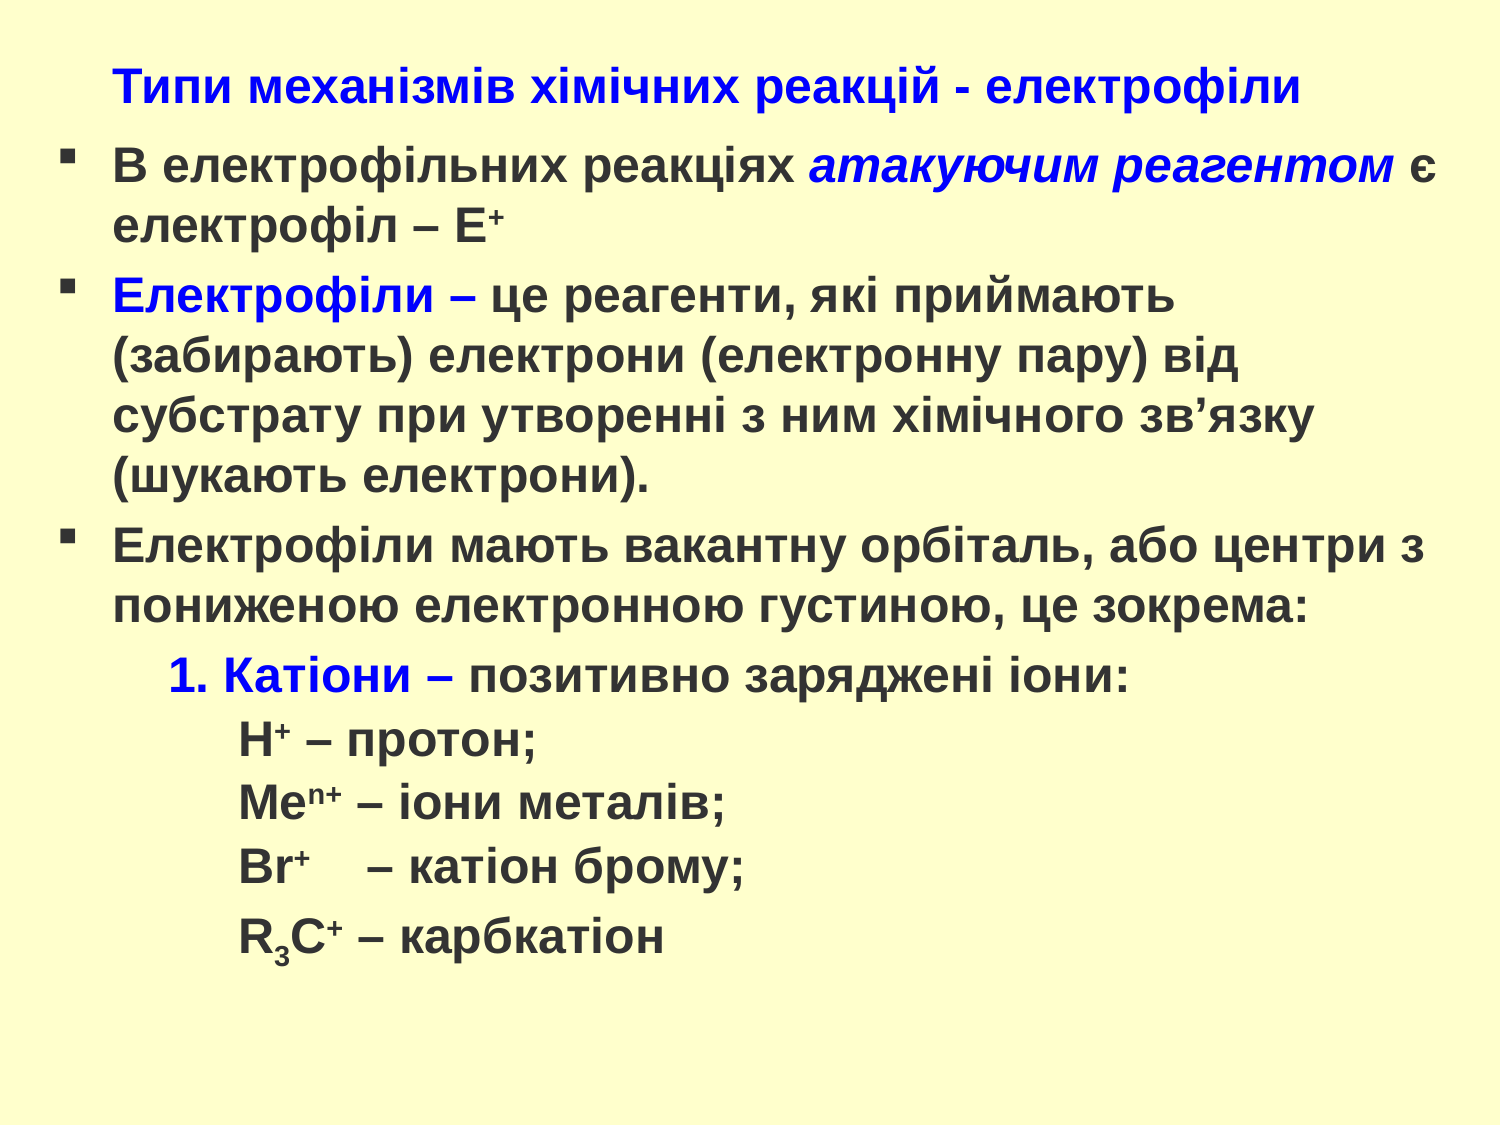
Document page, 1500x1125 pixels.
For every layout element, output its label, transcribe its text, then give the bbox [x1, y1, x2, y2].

list В електрофільних реакціях атакуючим реагентом є електрофіл – Е+ Електрофіли – це реагенти, які приймають (забирають) електрони (електронну пару) від субстрату при утворенні з ним хімічного зв’язку (шукають електрони). Електрофіли мають вакантну орбіталь, або центри з пониженою електронною густиною, це зокрема: 1. Катіони – позитивно заряджені іони: Н+ – протон; Men+ – іони металів; Br+ – катіон брому; R3C+ – карбкатіон [41, 125, 1471, 1094]
title Типи механізмів хімічних реакцій - електрофіли [76, 31, 1352, 121]
